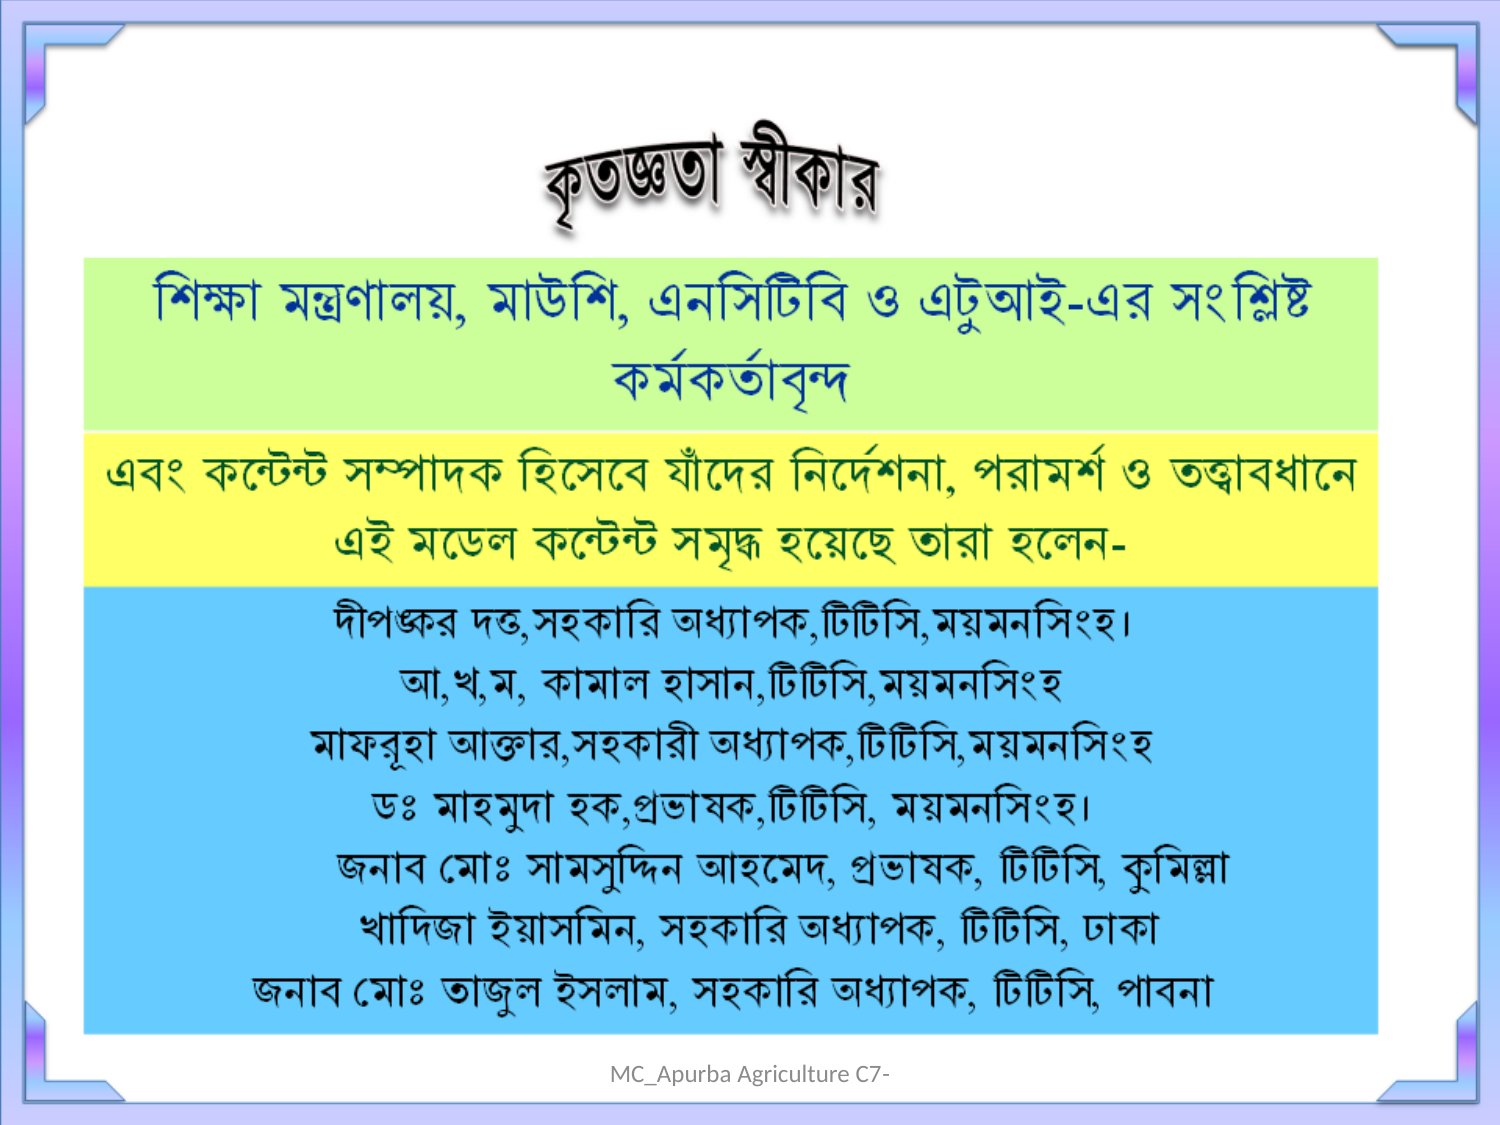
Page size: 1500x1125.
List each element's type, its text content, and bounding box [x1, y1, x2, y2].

picture [0, 0, 1500, 1125]
footer MC_Apurba Agriculture C7- [512, 1068, 988, 1103]
